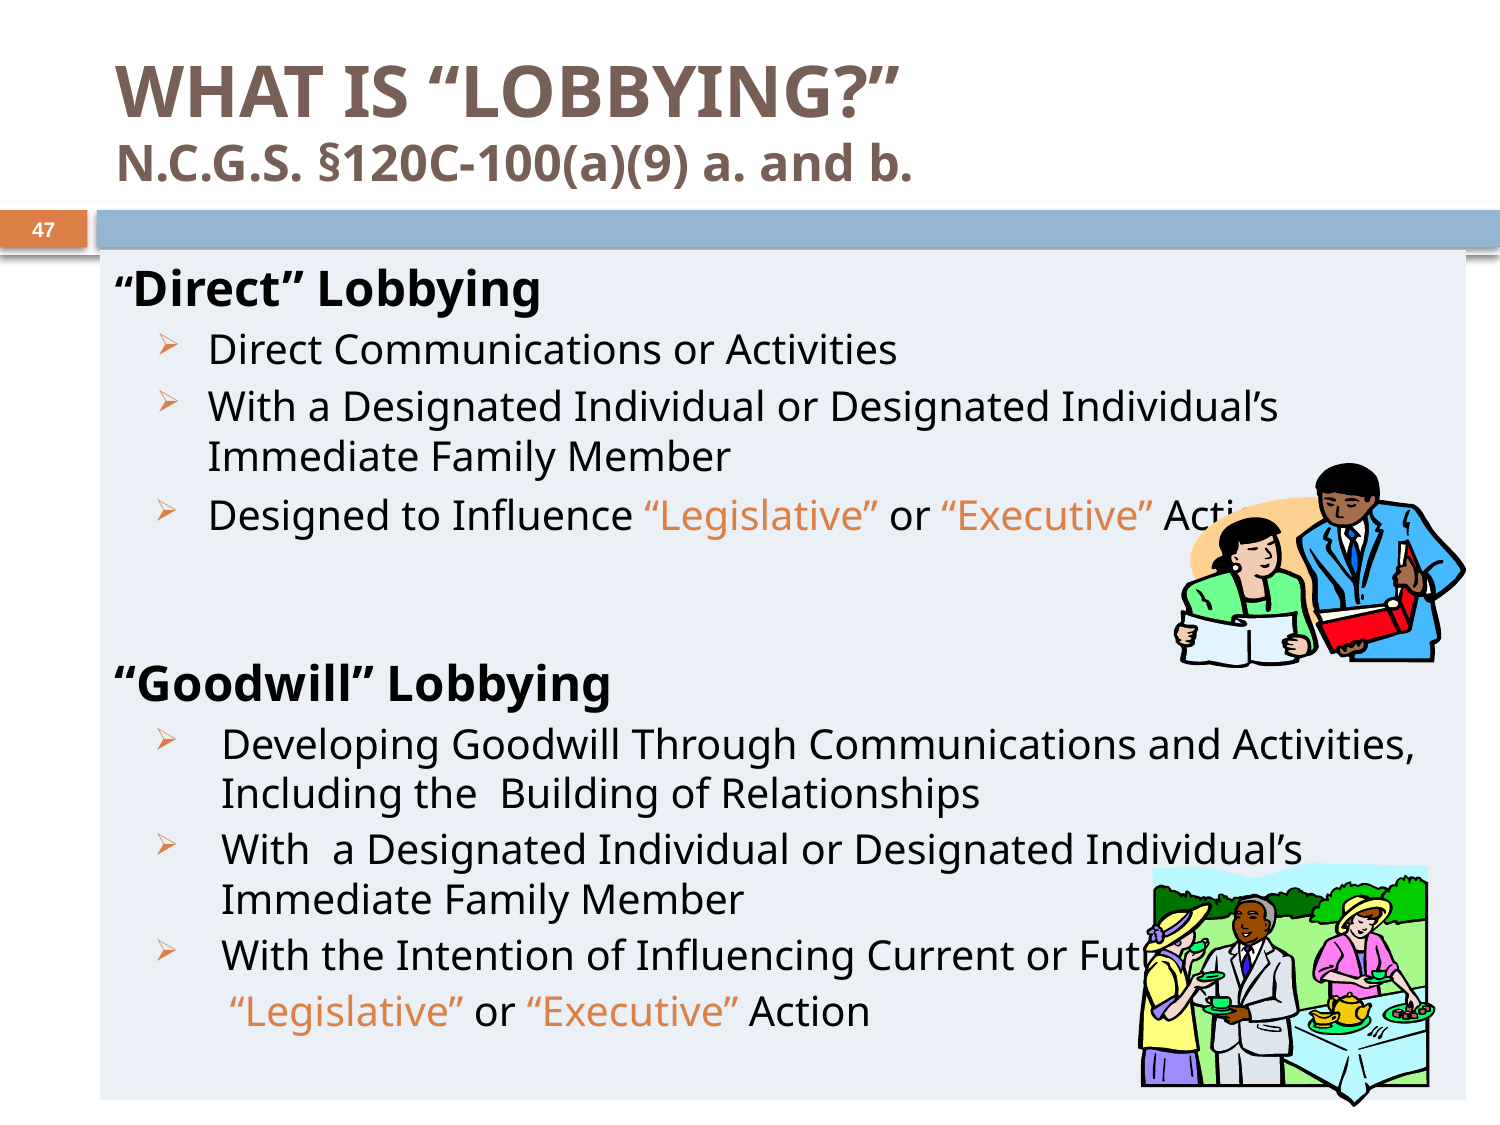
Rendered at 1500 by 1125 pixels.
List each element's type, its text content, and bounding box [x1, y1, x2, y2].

slide_number 47 [0, 208, 88, 249]
list “Direct” Lobbying Direct Communications or Activities With a Designated Individual or Designated Individual’s Immediate Family Member Designed to Influence “Legislative” or “Executive” Action “Goodwill” Lobbying Developing Goodwill Through Communications and Activities, Including the Building of Relationships With a Designated Individual or Designated Individual’s Immediate Family Member With the Intention of Influencing Current or Future “Legislative” or “Executive” Action [99, 249, 1466, 1100]
picture [1137, 862, 1436, 1109]
picture [1173, 462, 1467, 669]
title What is “Lobbying?” N.C.G.S. §120C-100(a)(9) a. and b. [100, 37, 1438, 200]
